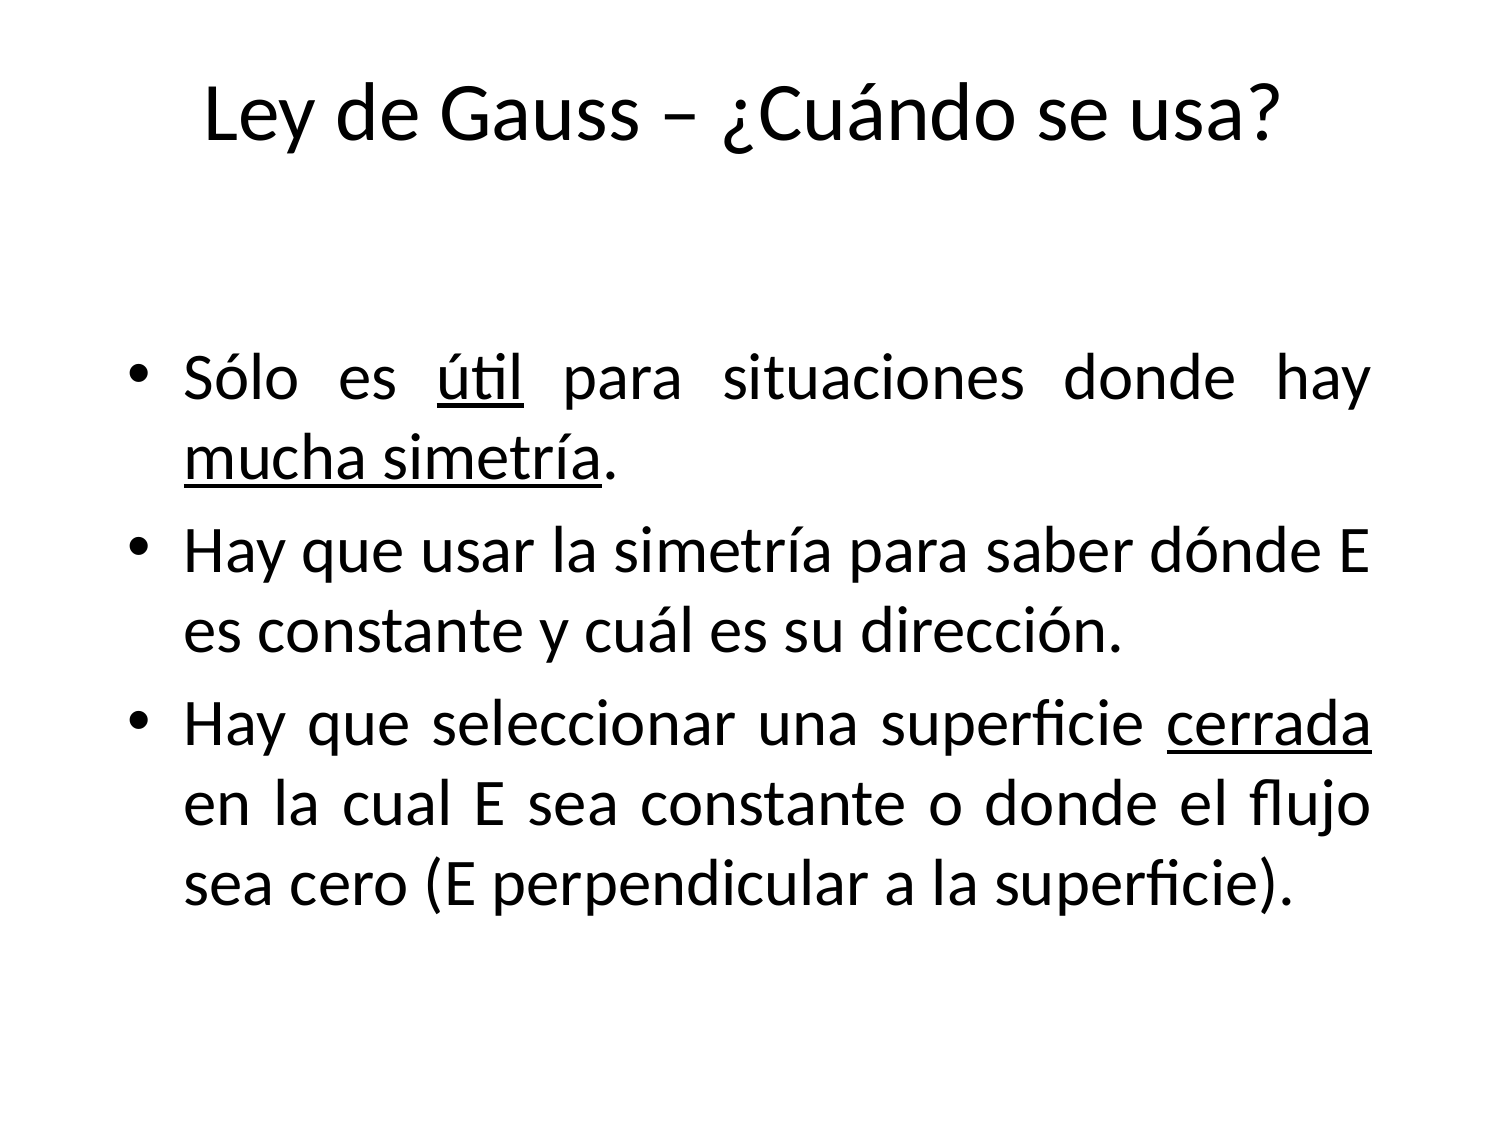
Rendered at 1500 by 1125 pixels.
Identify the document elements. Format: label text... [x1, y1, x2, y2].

title Ley de Gauss – ¿Cuándo se usa? [75, 50, 1413, 175]
list Sólo es útil para situaciones donde hay mucha simetría. Hay que usar la simetría para saber dónde E es constante y cuál es su dirección. Hay que seleccionar una superficie cerrada en la cual E sea constante o donde el flujo sea cero (E perpendicular a la superficie). [112, 324, 1388, 963]
